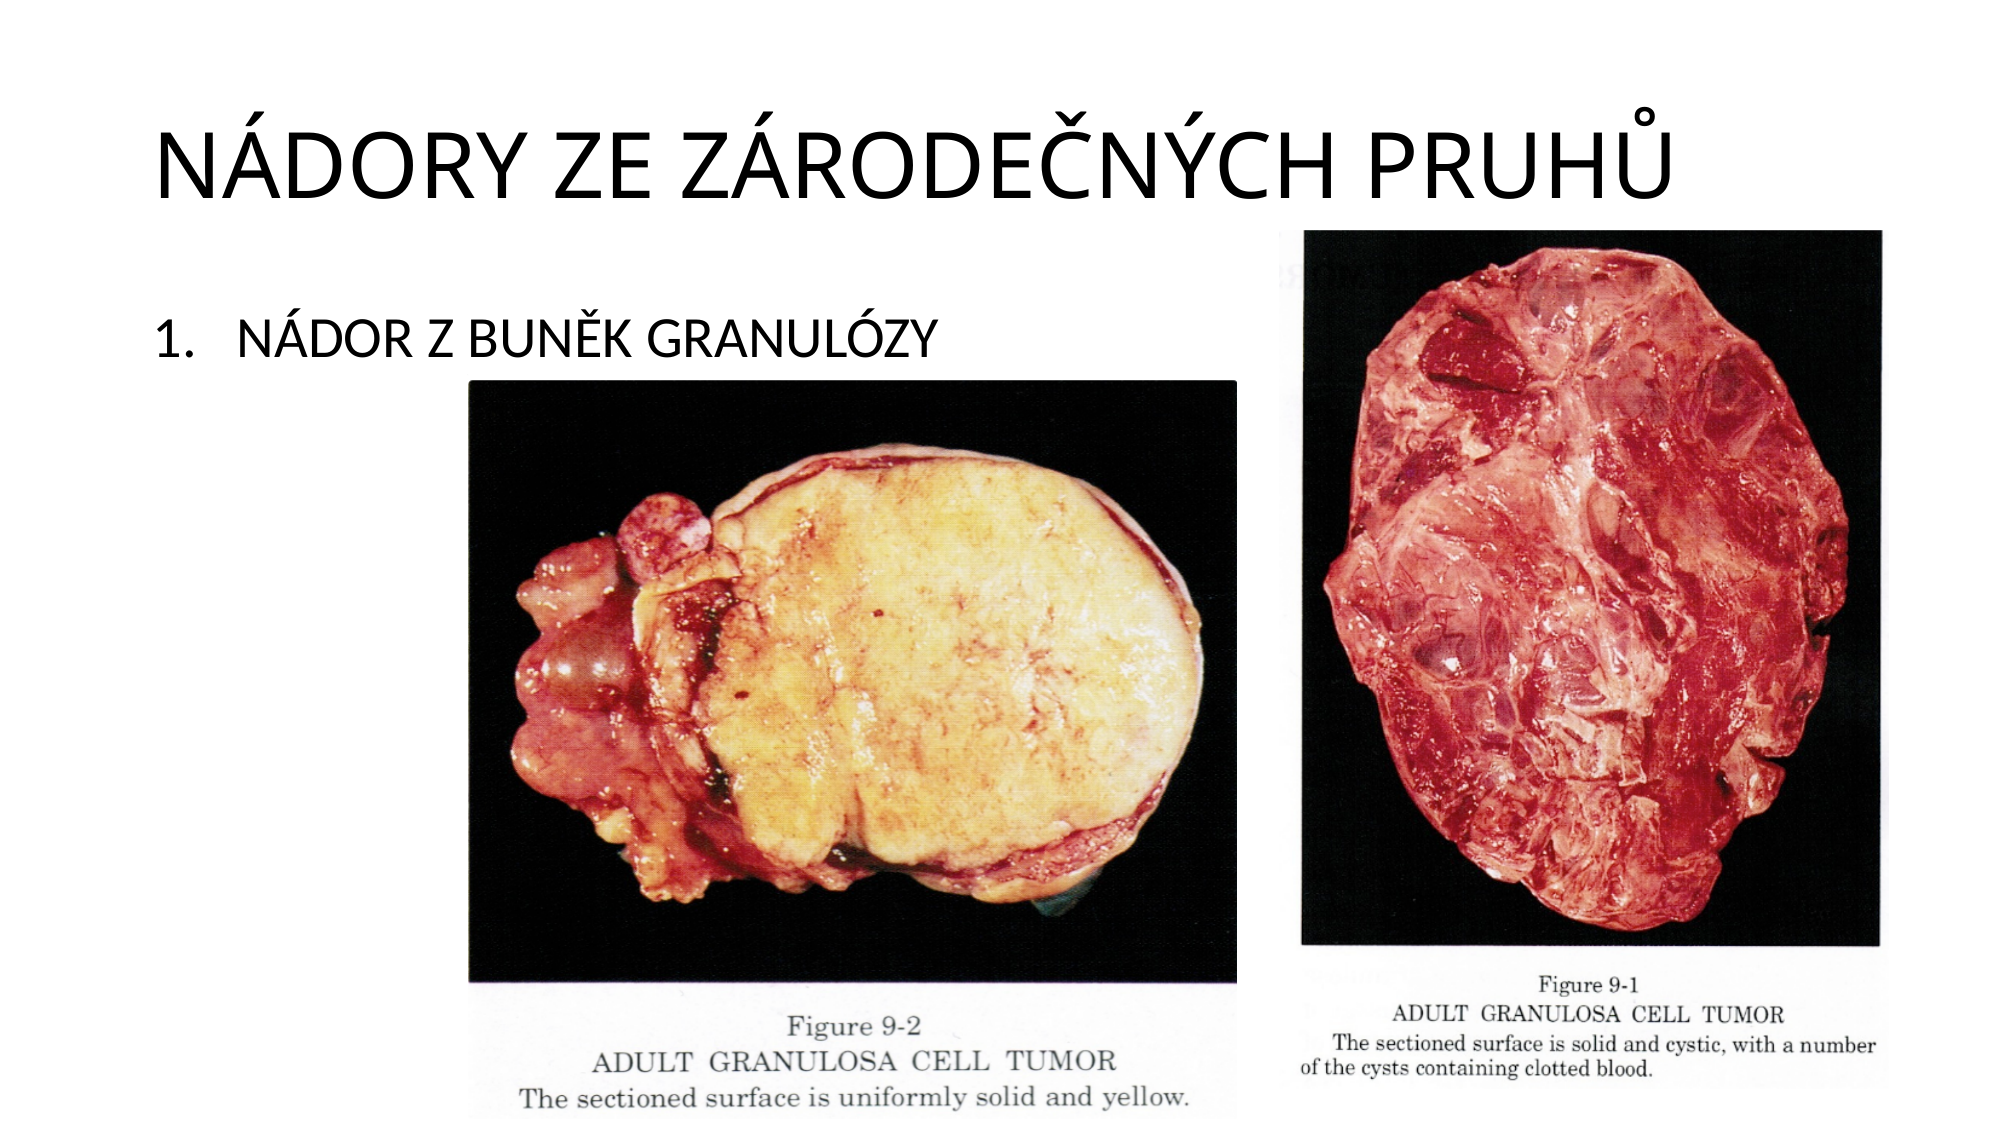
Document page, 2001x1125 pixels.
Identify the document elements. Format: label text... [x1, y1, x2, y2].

title NÁDORY ZE ZÁRODEČNÝCH PRUHŮ [137, 59, 1863, 278]
list NÁDOR Z BUNĚK GRANULÓZY [137, 299, 1279, 1014]
picture [1279, 223, 1889, 1090]
picture [467, 374, 1237, 1120]
